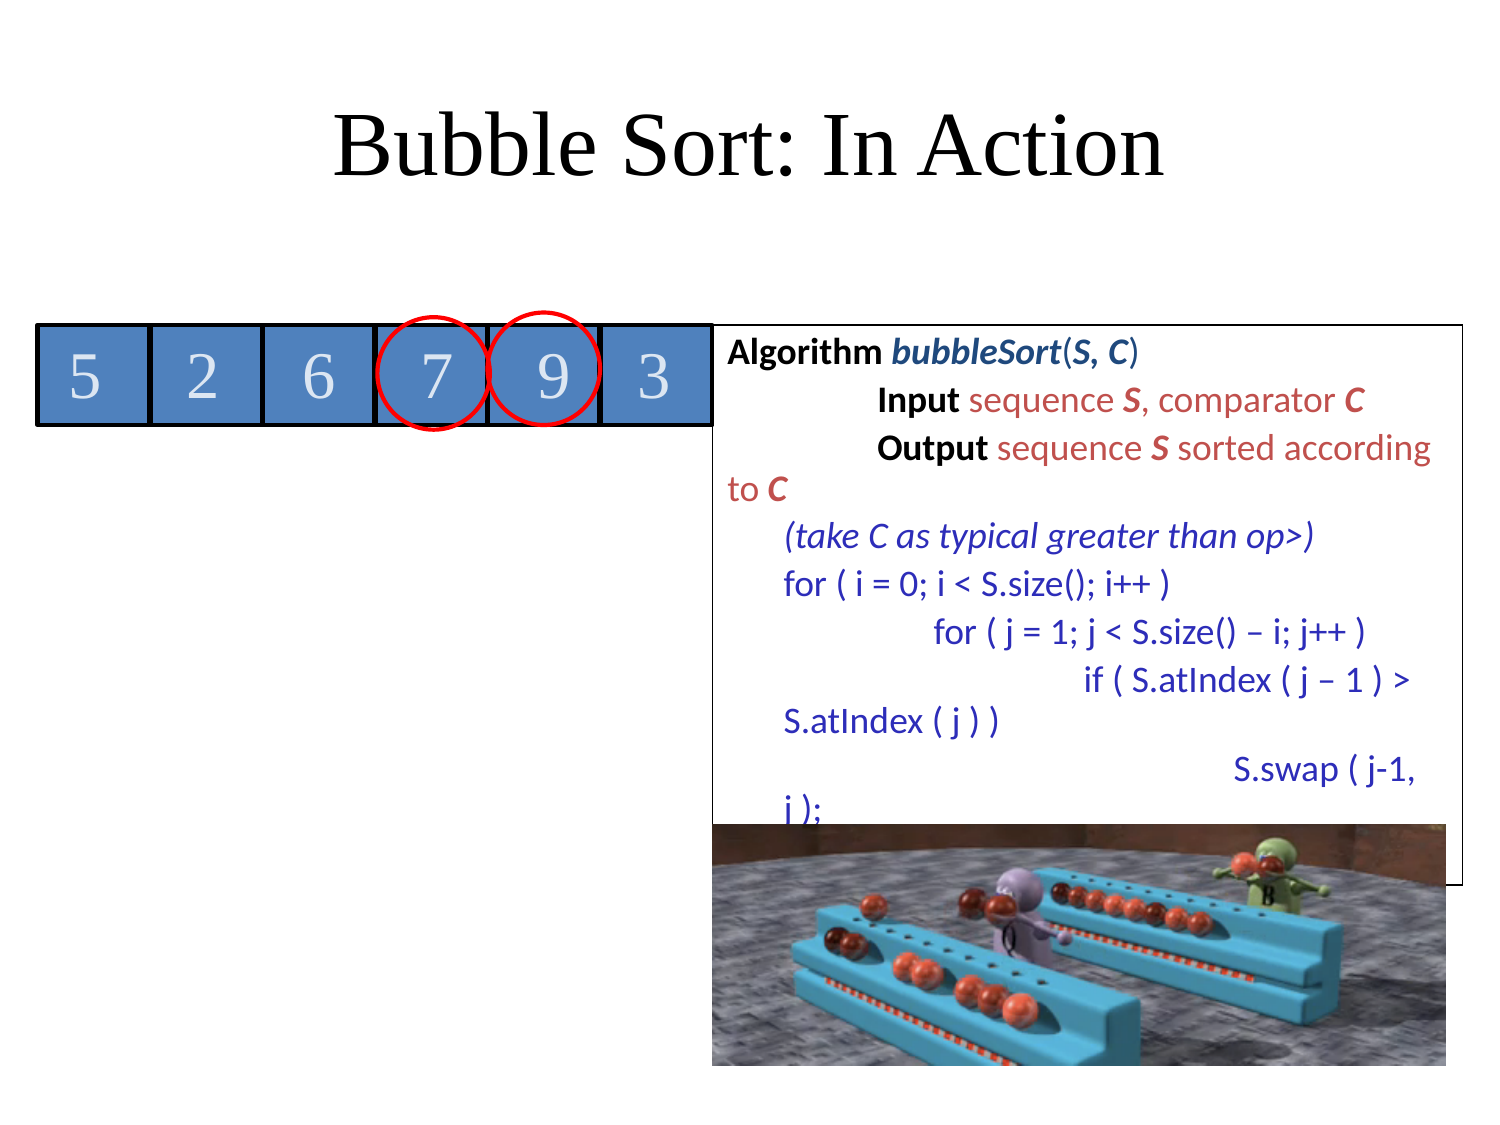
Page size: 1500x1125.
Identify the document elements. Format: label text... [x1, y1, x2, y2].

title Bubble Sort: In Action [75, 45, 1425, 233]
text_box [507, 310, 580, 323]
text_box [37, 324, 713, 426]
text_box Algorithm bubbleSort(S, C) Input sequence S, comparator C Output sequence S sorted according to C (take C as typical greater than op>) for ( i = 0; i < S.size(); i++ ) for ( j = 1; j < S.size() – i; j++ ) if ( S.atIndex ( j – 1 ) > S.atIndex ( j ) ) S.swap ( j-1, j ); return(S) [712, 324, 1463, 886]
text_box [404, 315, 464, 323]
picture [712, 824, 1446, 1066]
